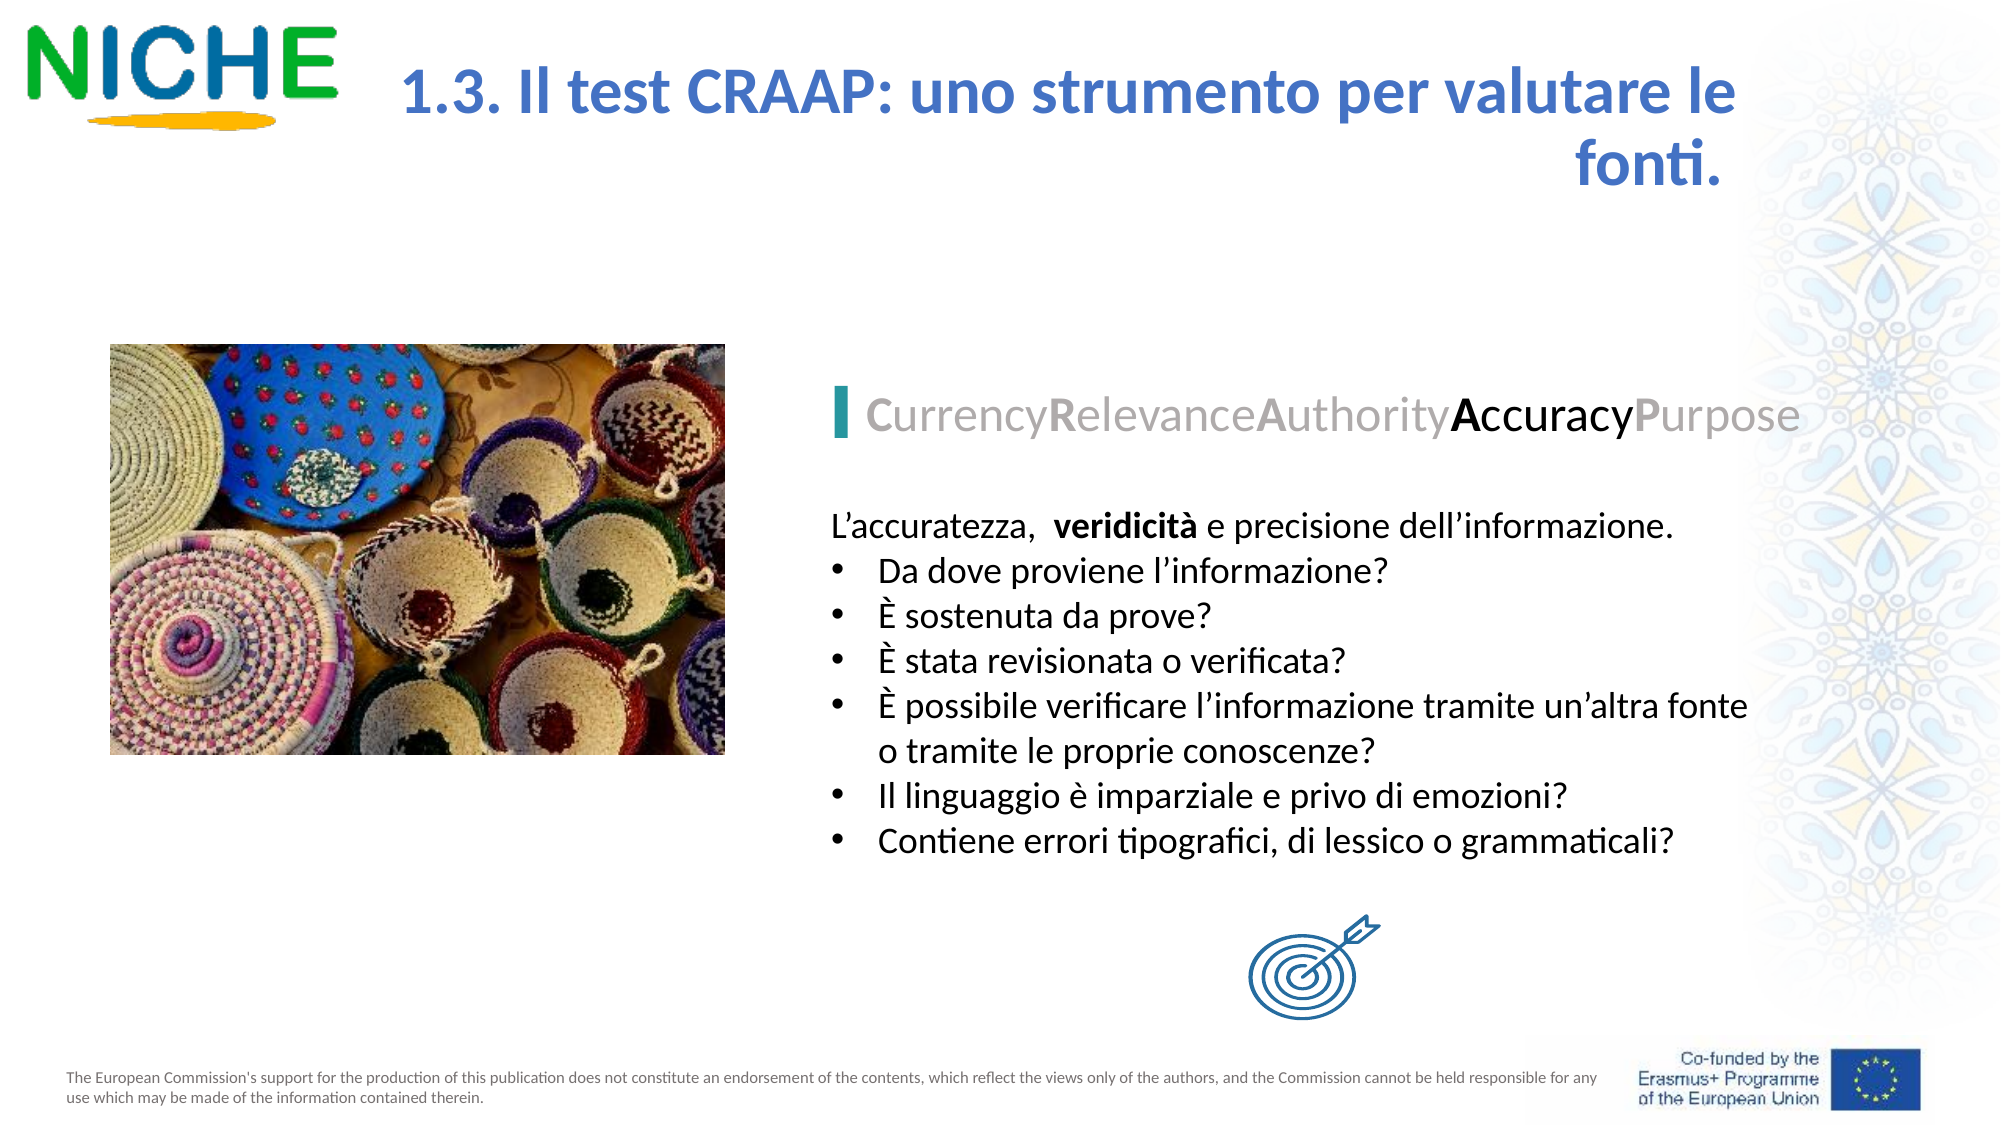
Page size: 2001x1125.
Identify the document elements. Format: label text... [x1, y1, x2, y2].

text_box [1248, 914, 1381, 1021]
picture [1525, 1035, 1935, 1125]
picture [110, 344, 725, 755]
text_box L’accuratezza, veridicità e precisione dell’informazione. Da dove proviene l’informazione? È sostenuta da prove? È stata revisionata o verificata? È possibile verificare l’informazione tramite un’altra fonte o tramite le proprie conoscenze? Il linguaggio è imparziale e privo di emozioni? Contiene errori tipografici, di lessico o grammaticali? [816, 493, 1770, 959]
text_box CurrencyRelevanceAuthorityAccuracyPurpose [851, 373, 1843, 449]
picture [0, 0, 365, 145]
text_box [834, 385, 849, 439]
text_box 1.3. Il test CRAAP: uno strumento per valutare le fonti. [369, 49, 1754, 96]
